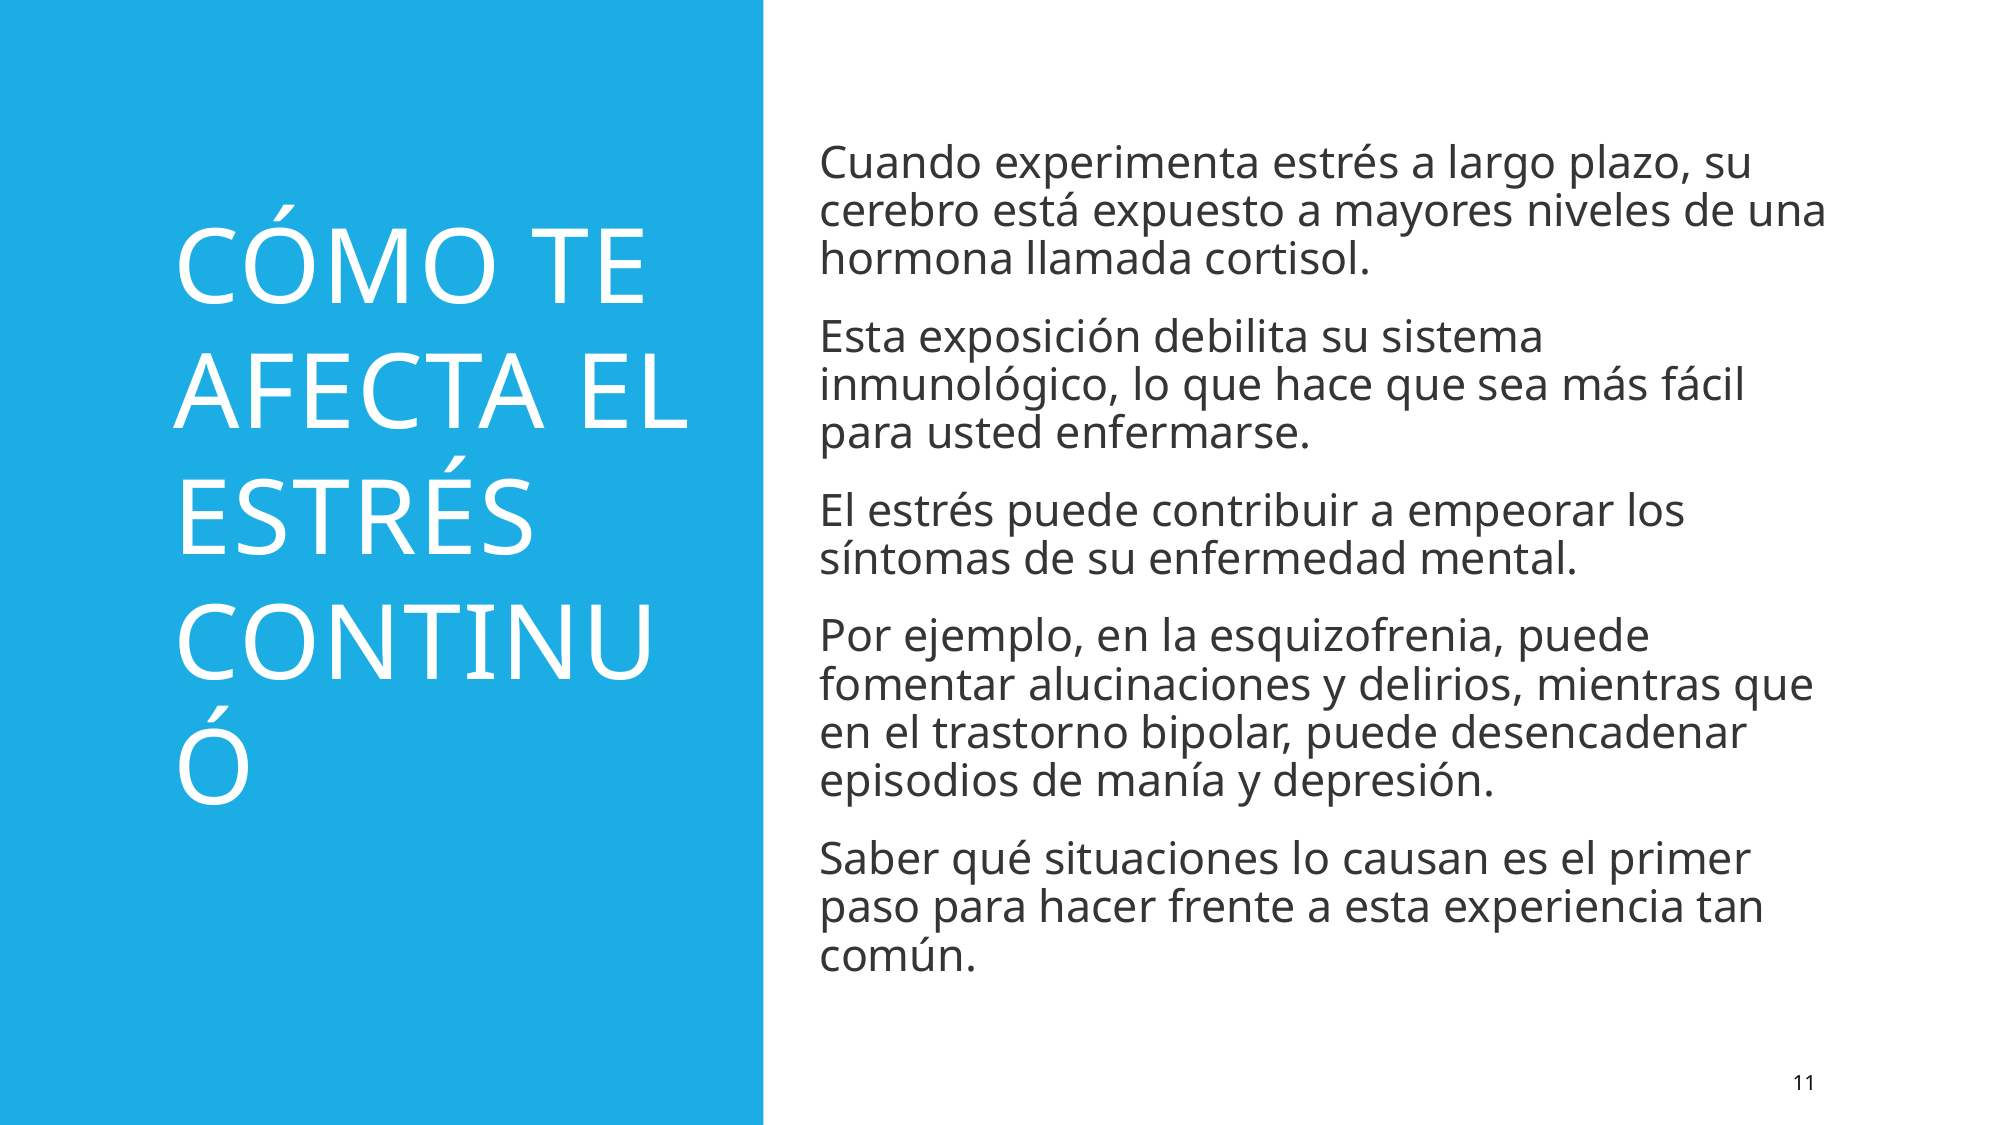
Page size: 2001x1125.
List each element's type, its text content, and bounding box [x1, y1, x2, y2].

slide_number 11 [1777, 1061, 1938, 1107]
text_box [765, 0, 2000, 1125]
list Cuando experimenta estrés a largo plazo, su cerebro está expuesto a mayores niveles de una hormona llamada cortisol. Esta exposición debilita su sistema inmunológico, lo que hace que sea más fácil para usted enfermarse. El estrés puede contribuir a empeorar los síntomas de su enfermedad mental. Por ejemplo, en la esquizofrenia, puede fomentar alucinaciones y delirios, mientras que en el trastorno bipolar, puede desencadenar episodios de manía y depresión. Saber qué situaciones lo causan es el primer paso para hacer frente a esta experiencia tan común. [812, 131, 1847, 993]
text_box [0, 0, 765, 1125]
title Cómo te afecta el estrés continuó [158, 131, 715, 993]
